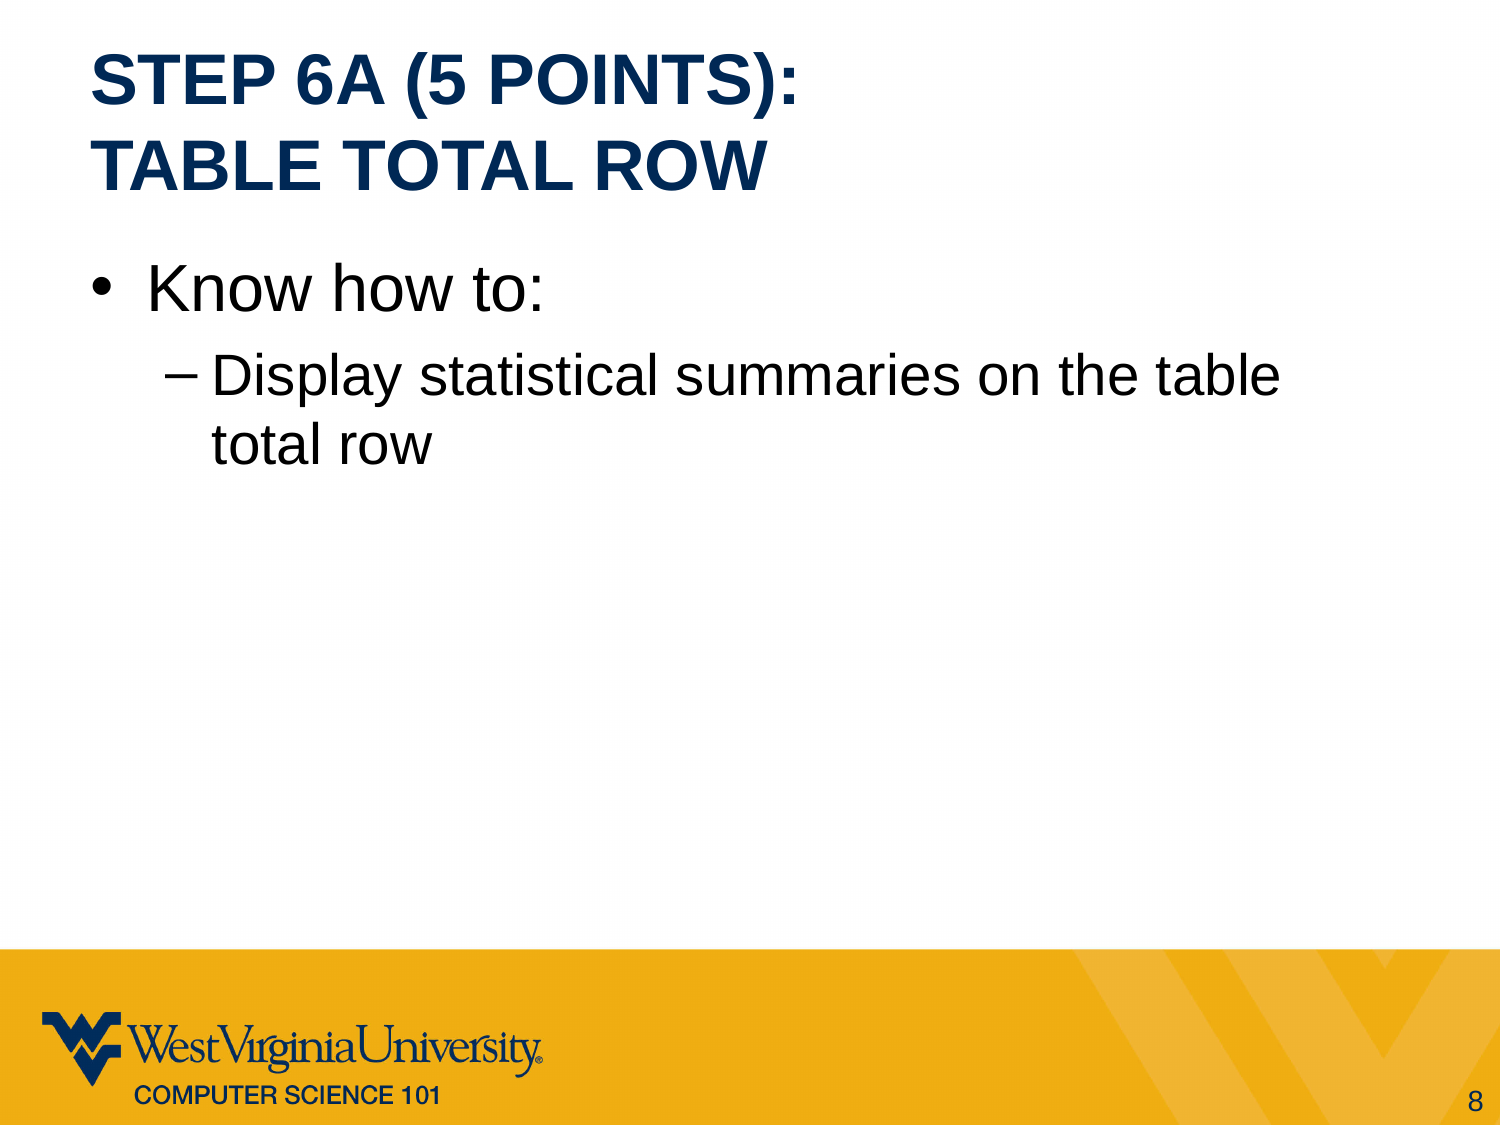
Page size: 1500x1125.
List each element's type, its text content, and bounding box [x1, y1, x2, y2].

title Step 6A (5 POINTS): Table Total Row [75, 24, 1425, 213]
picture [0, 0, 1500, 1125]
slide_number 8 [1148, 1074, 1499, 1125]
list Know how to: Display statistical summaries on the table total row [75, 237, 1425, 938]
